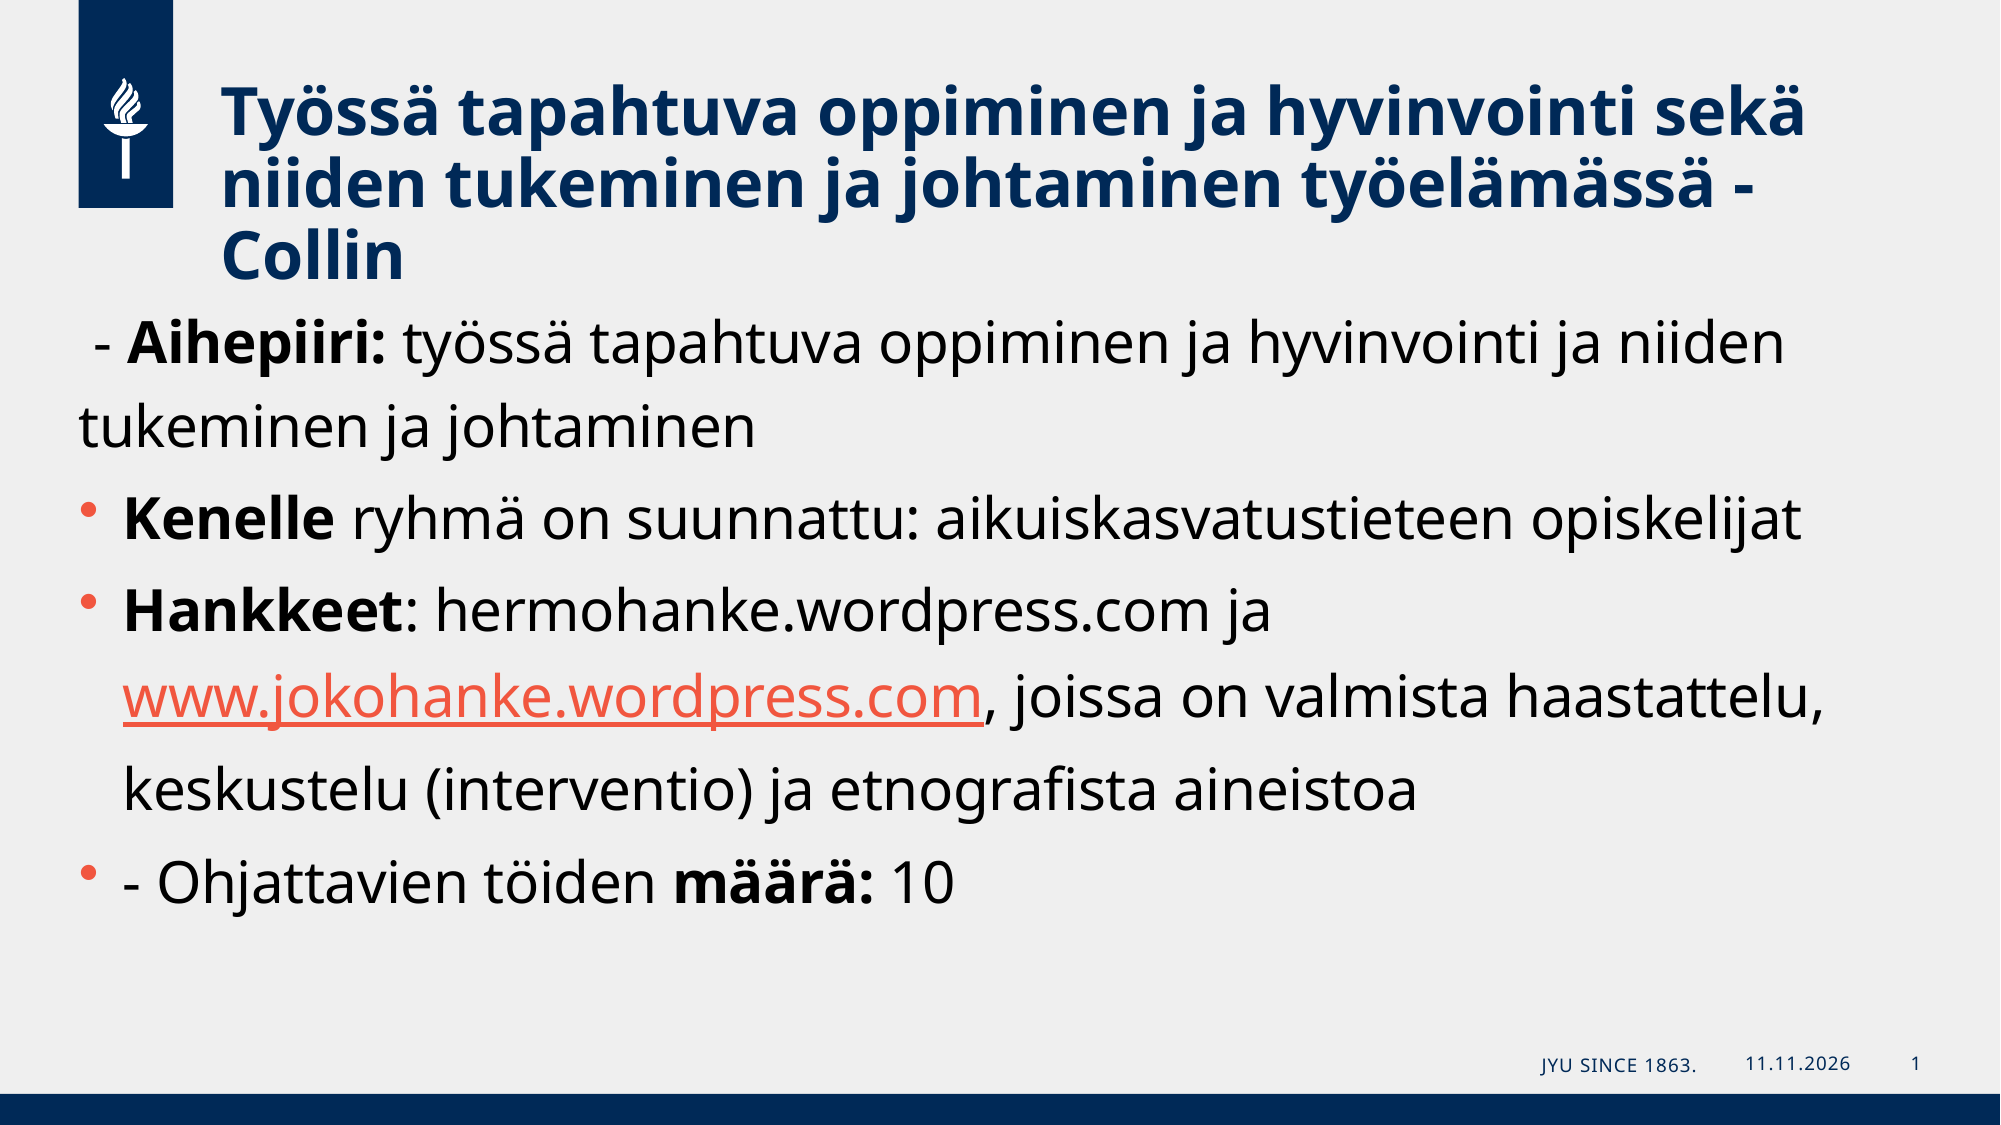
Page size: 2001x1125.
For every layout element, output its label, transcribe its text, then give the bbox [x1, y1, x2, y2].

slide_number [1697, 1046, 1850, 1083]
title Työssä tapahtuva oppiminen ja hyvinvointi sekä niiden tukeminen ja johtaminen työelämässä - Collin [220, 78, 1922, 256]
slide_number 1 [1850, 1046, 1922, 1083]
list - Aihepiiri: työssä tapahtuva oppiminen ja hyvinvointi ja niiden tukeminen ja johtaminen Kenelle ryhmä on suunnattu: aikuiskasvatustieteen opiskelijat Hankkeet: hermohanke.wordpress.com ja www.jokohanke.wordpress.com, joissa on valmista haastattelu, keskustelu (interventio) ja etnografista aineistoa - Ohjattavien töiden määrä: 10 [78, 290, 1921, 1012]
footer JYU Since 1863. [999, 1046, 1697, 1083]
